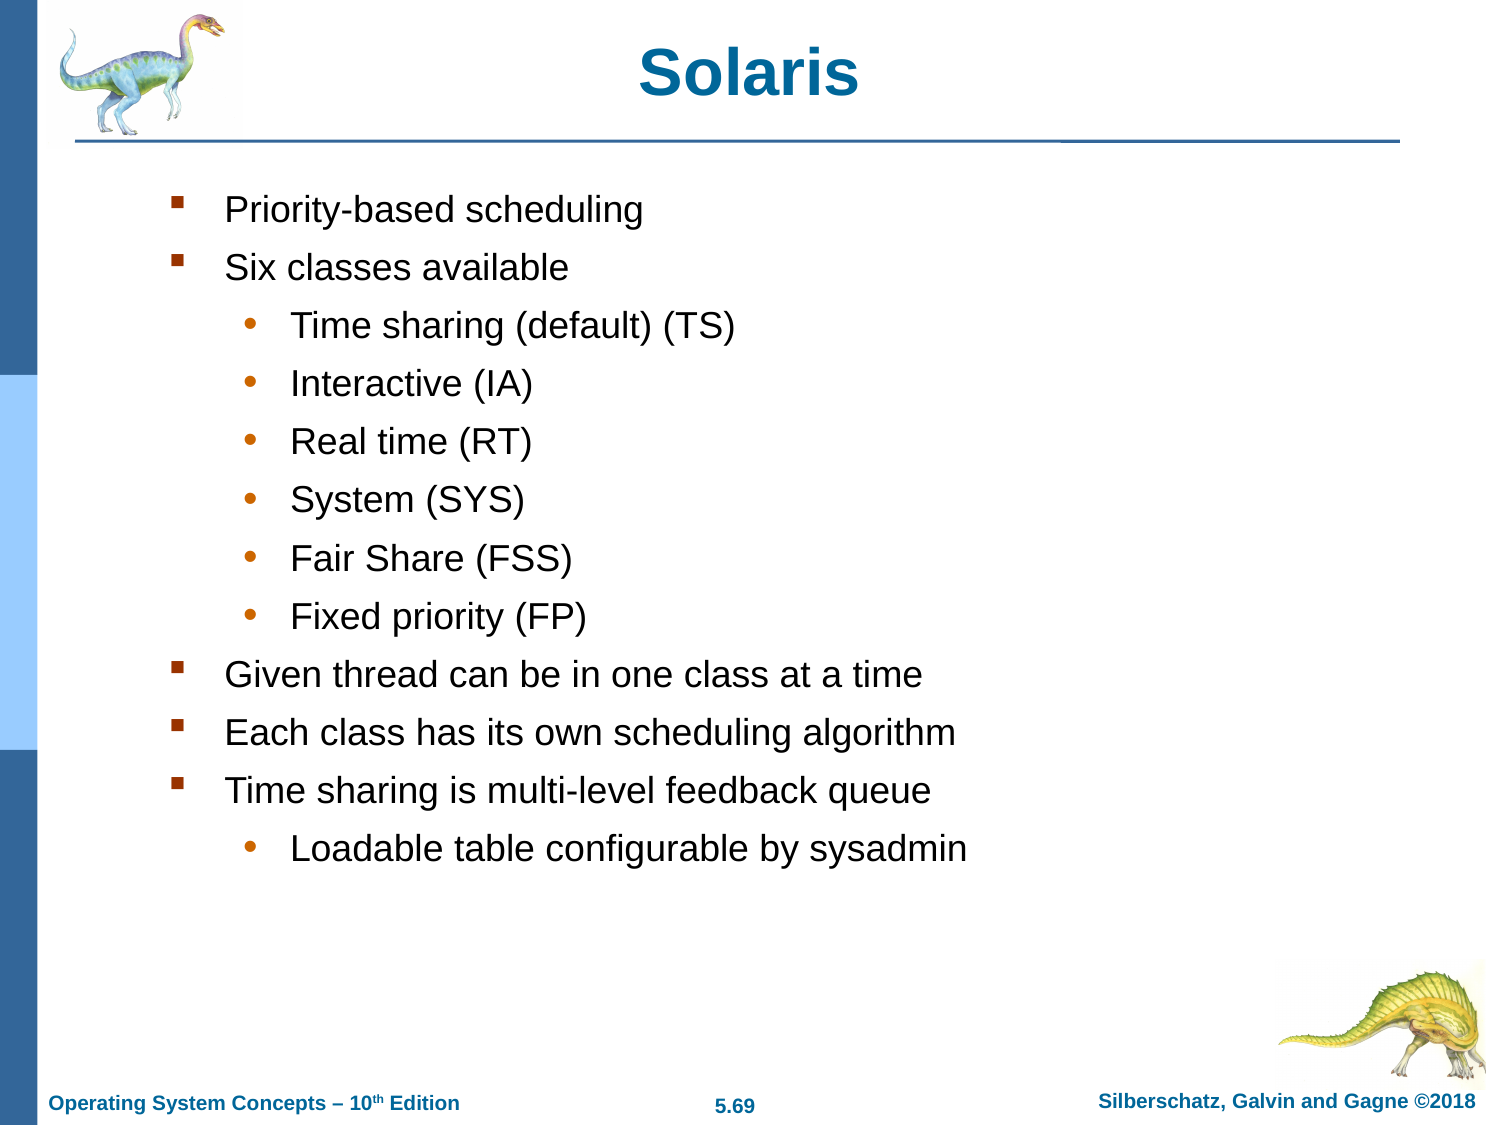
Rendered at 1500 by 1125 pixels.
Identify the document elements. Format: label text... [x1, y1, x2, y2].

title Solaris [75, 21, 1425, 116]
picture [1275, 959, 1486, 1090]
picture [46, 0, 243, 149]
list Priority-based scheduling Six classes available Time sharing (default) (TS) Interactive (IA) Real time (RT) System (SYS) Fair Share (FSS) Fixed priority (FP) Given thread can be in one class at a time Each class has its own scheduling algorithm Time sharing is multi-level feedback queue Loadable table configurable by sysadmin [153, 177, 1332, 921]
